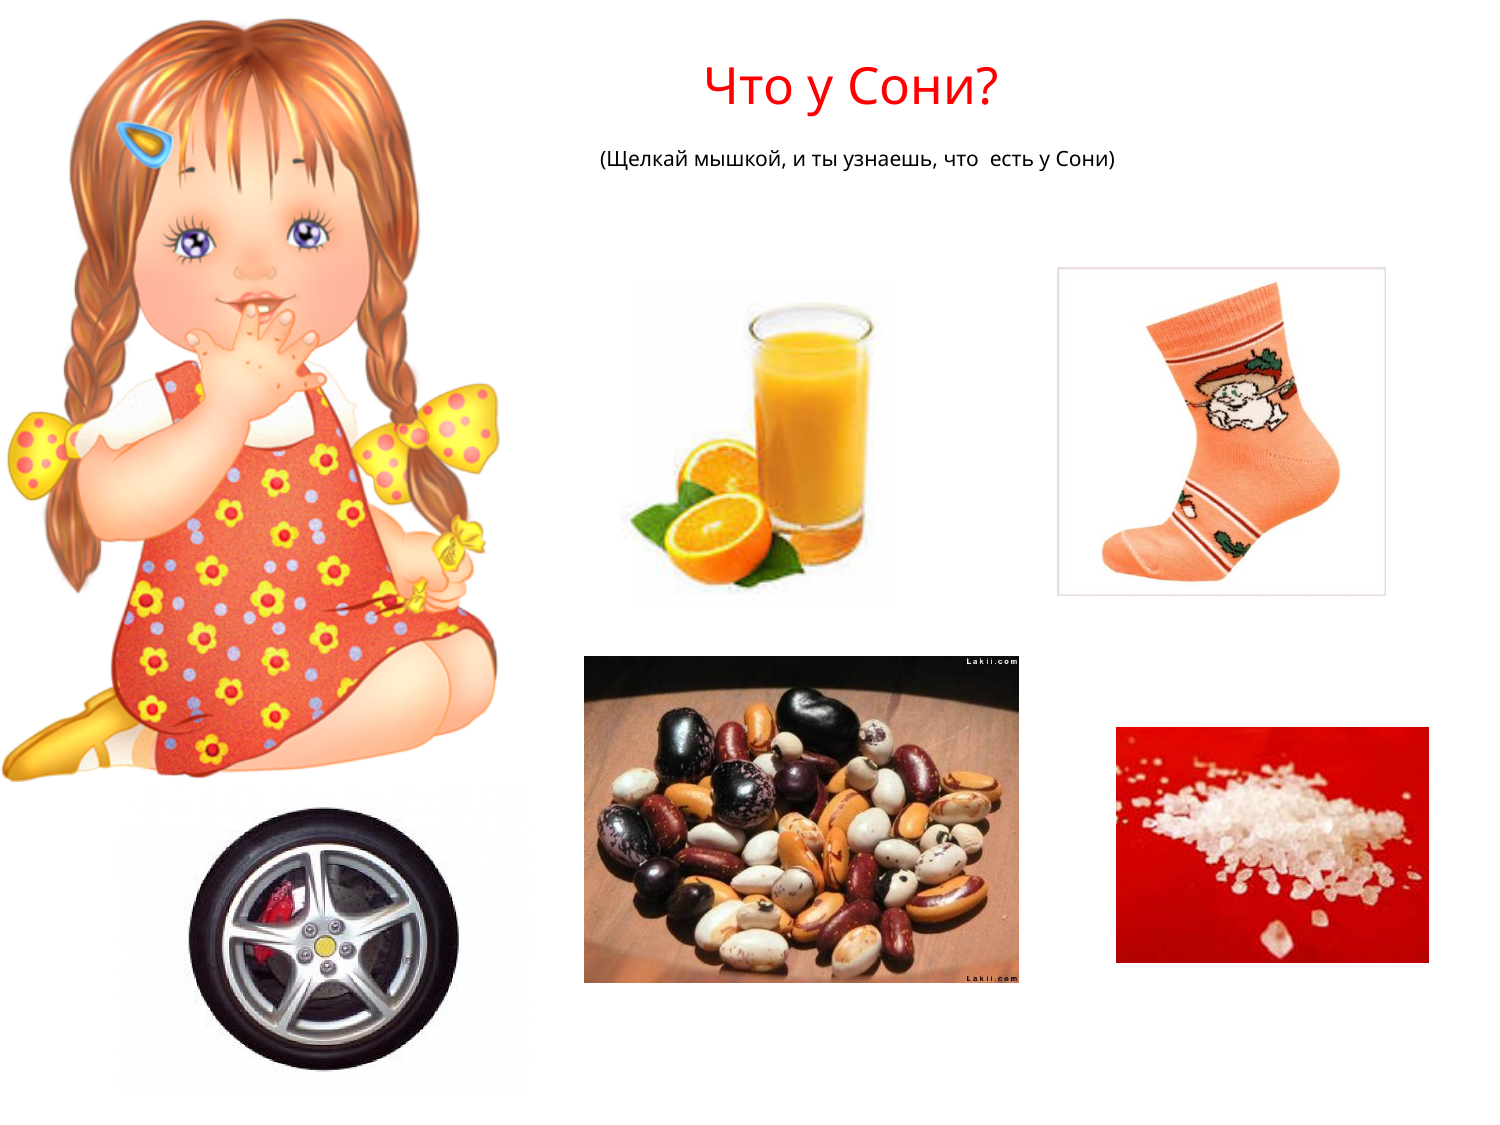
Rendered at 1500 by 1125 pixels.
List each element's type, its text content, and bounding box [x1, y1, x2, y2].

picture [116, 784, 530, 1094]
picture [0, 0, 501, 782]
picture [1056, 266, 1386, 596]
picture [1115, 727, 1429, 963]
title Что у Сони? (Щелкай мышкой, и ты узнаешь, что есть у Сони) [504, 45, 1425, 185]
picture [619, 266, 902, 608]
picture [584, 656, 1019, 983]
